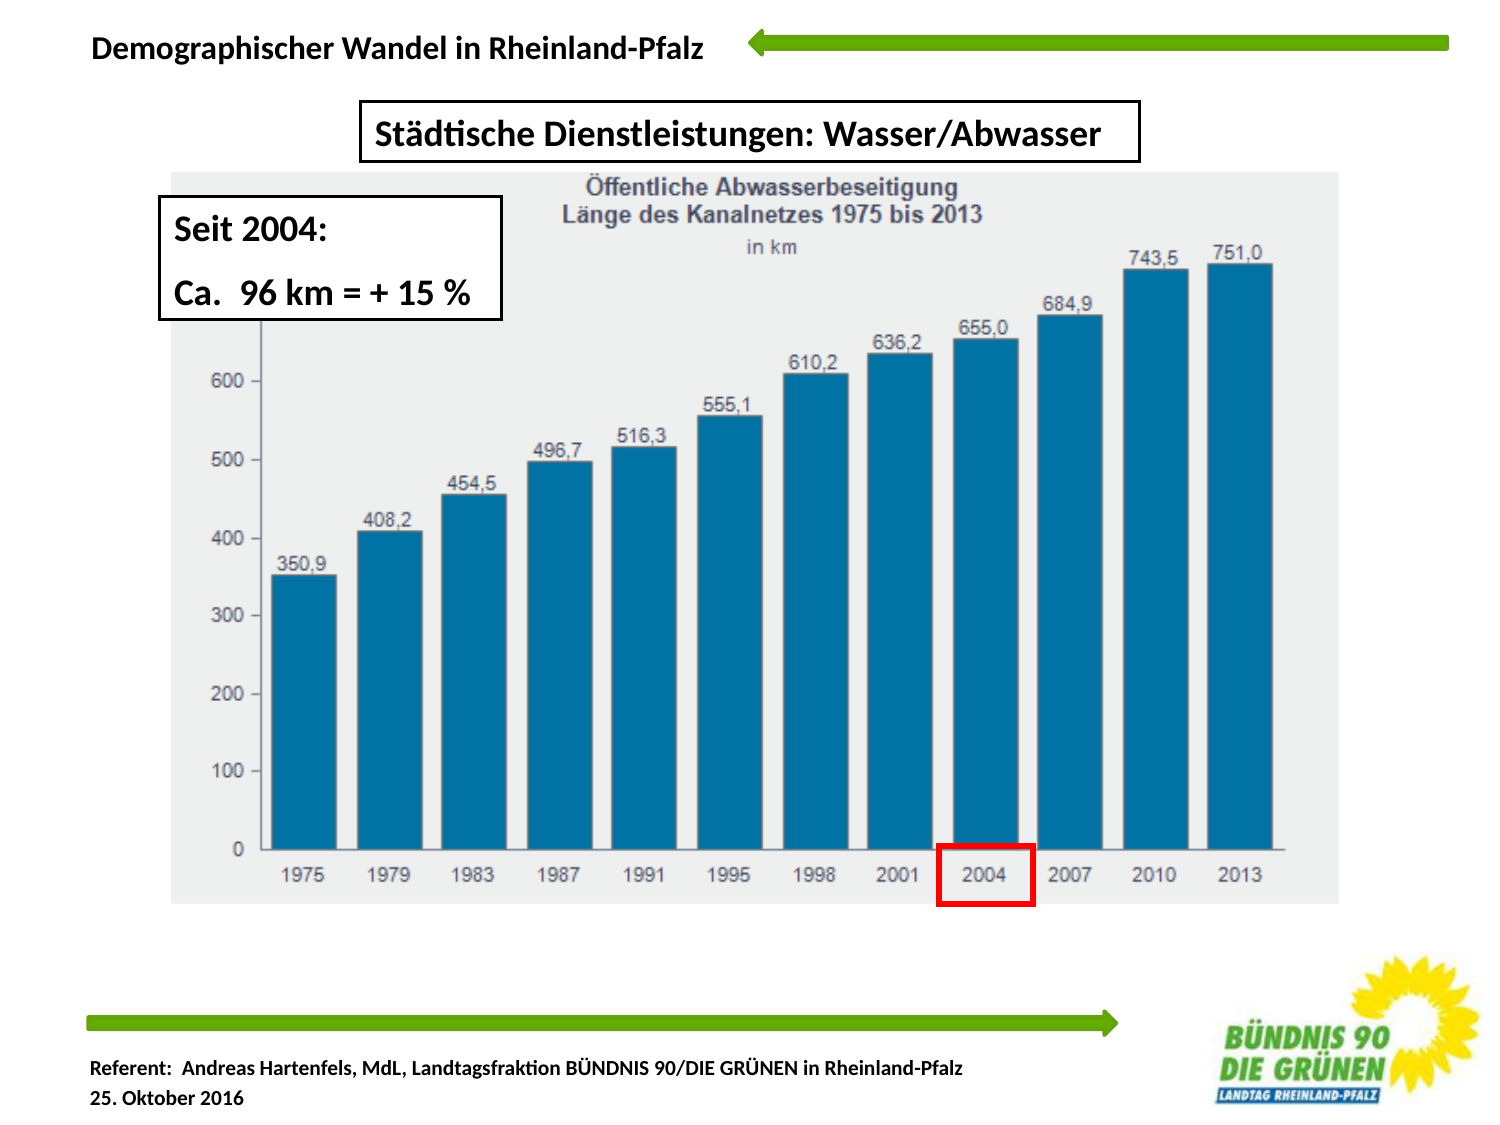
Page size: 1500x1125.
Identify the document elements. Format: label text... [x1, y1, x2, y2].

picture [1213, 952, 1483, 1106]
text_box Seit 2004: Ca. 96 km = + 15 % [159, 196, 165, 320]
text_box Städtische Dienstleistungen: Wasser/Abwasser [360, 101, 1140, 162]
picture [170, 172, 1341, 906]
